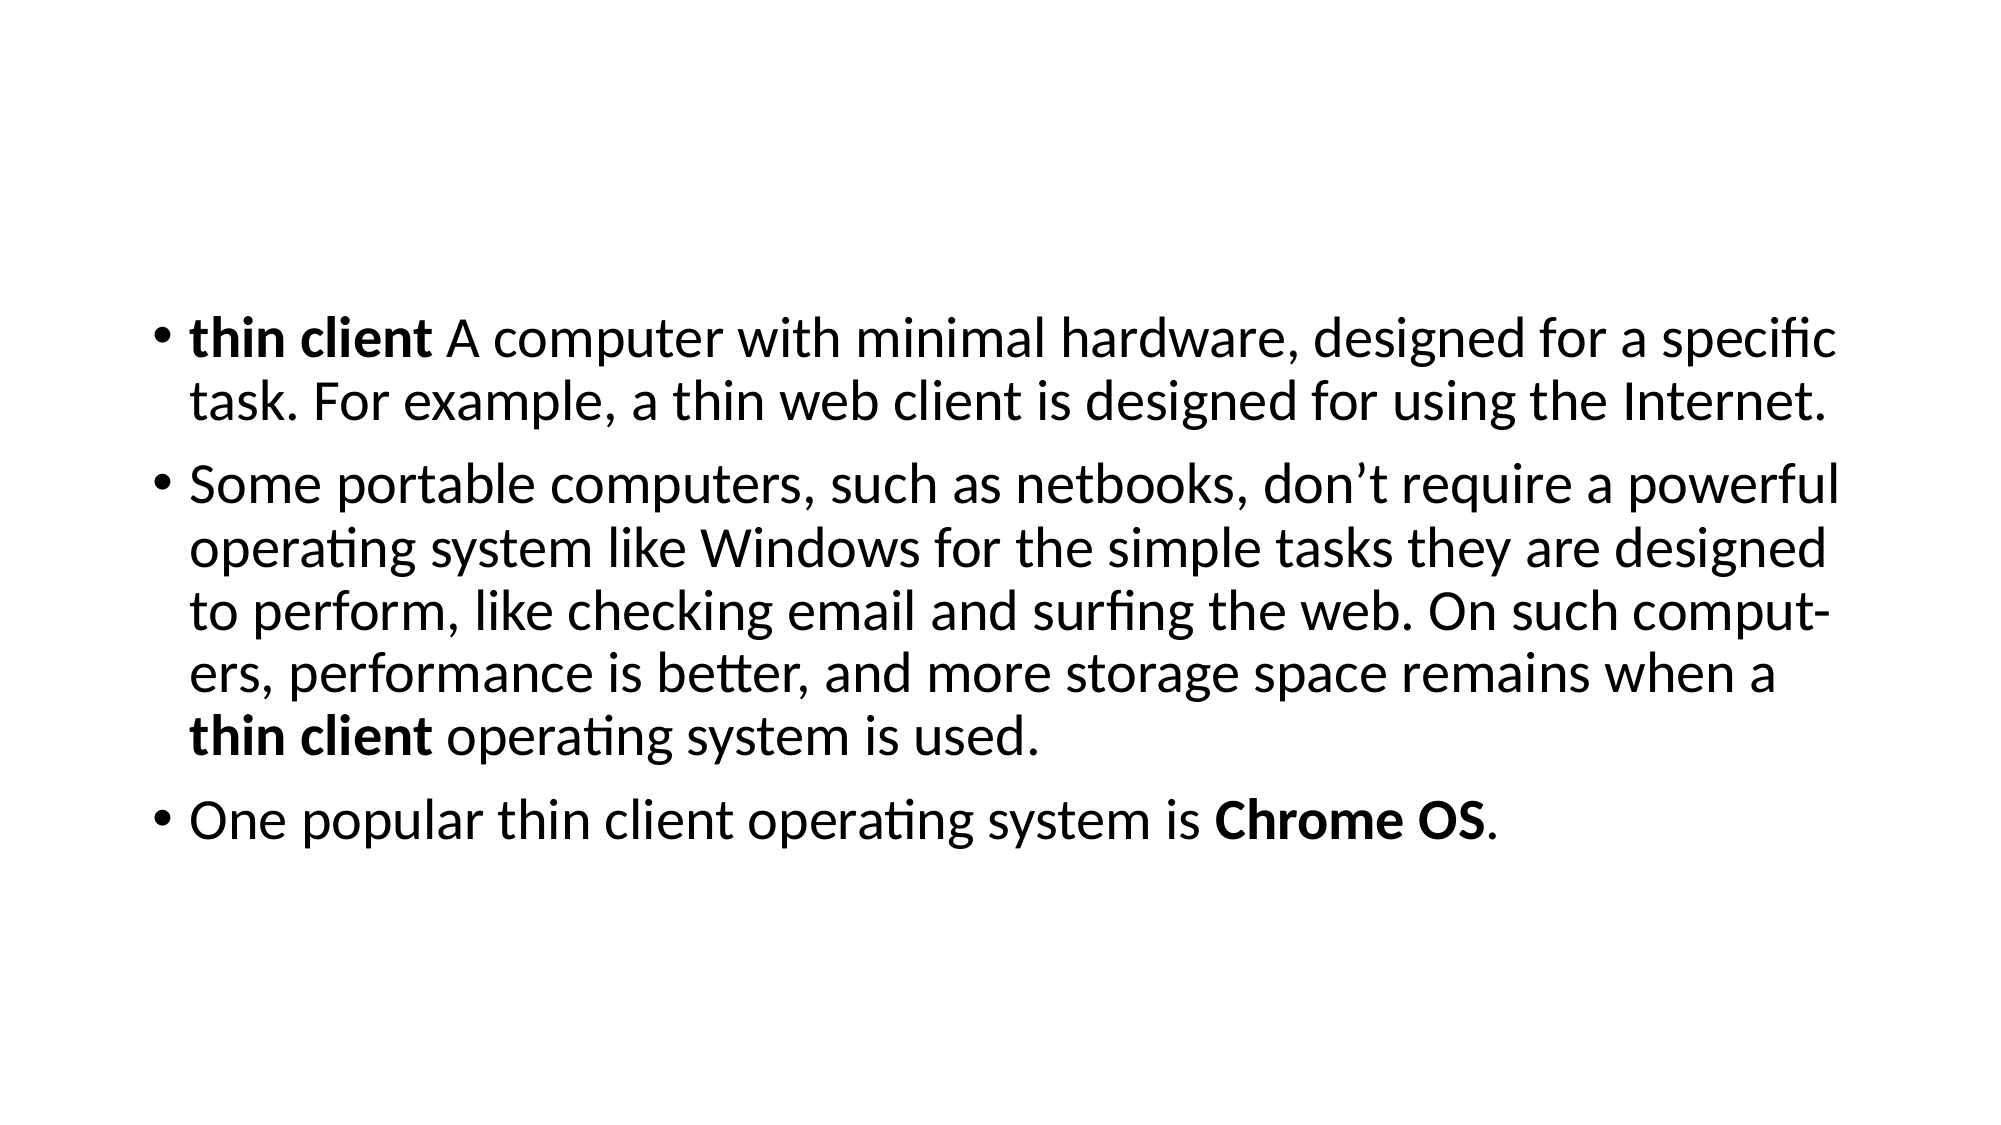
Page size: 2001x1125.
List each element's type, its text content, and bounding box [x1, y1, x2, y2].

list thin client A computer with minimal hardware, designed for a specific task. For example, a thin web client is designed for using the Internet. Some portable computers, such as netbooks, don’t require a powerful operating system like Windows for the simple tasks they are designed to perform, like checking email and surfing the web. On such comput- ers, performance is better, and more storage space remains when a thin client operating system is used. One popular thin client operating system is Chrome OS. [137, 299, 1863, 1014]
